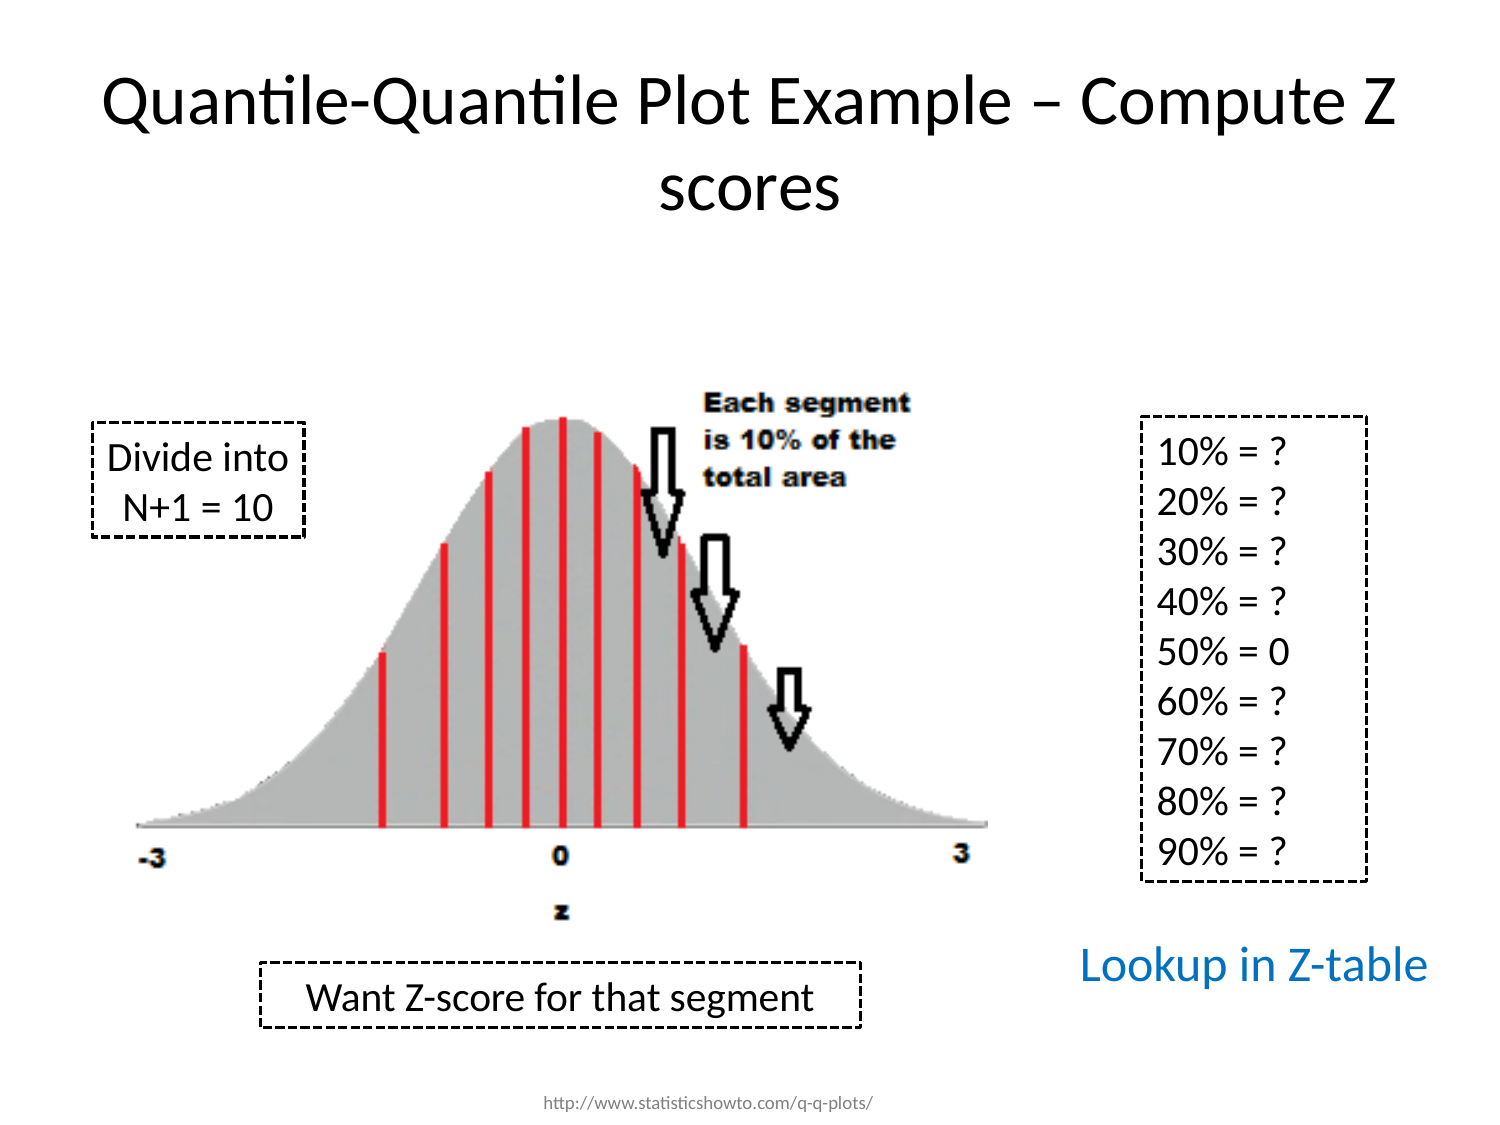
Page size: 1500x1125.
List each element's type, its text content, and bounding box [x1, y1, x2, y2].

list Want Z-score for that segment [260, 962, 861, 1028]
title Quantile-Quantile Plot Example – Compute Z scores [75, 45, 1425, 233]
text_box Divide into N+1 = 10 [92, 422, 127, 537]
text_box http://www.statisticshowto.com/q-q-plots/ [528, 1082, 888, 1121]
text_box Lookup in Z-table [1065, 924, 1444, 1000]
text_box 10% = ? 20% = ? 30% = ? 40% = ? 50% = 0 60% = ? 70% = ? 80% = ? 90% = ? [1141, 416, 1367, 882]
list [132, 351, 989, 938]
